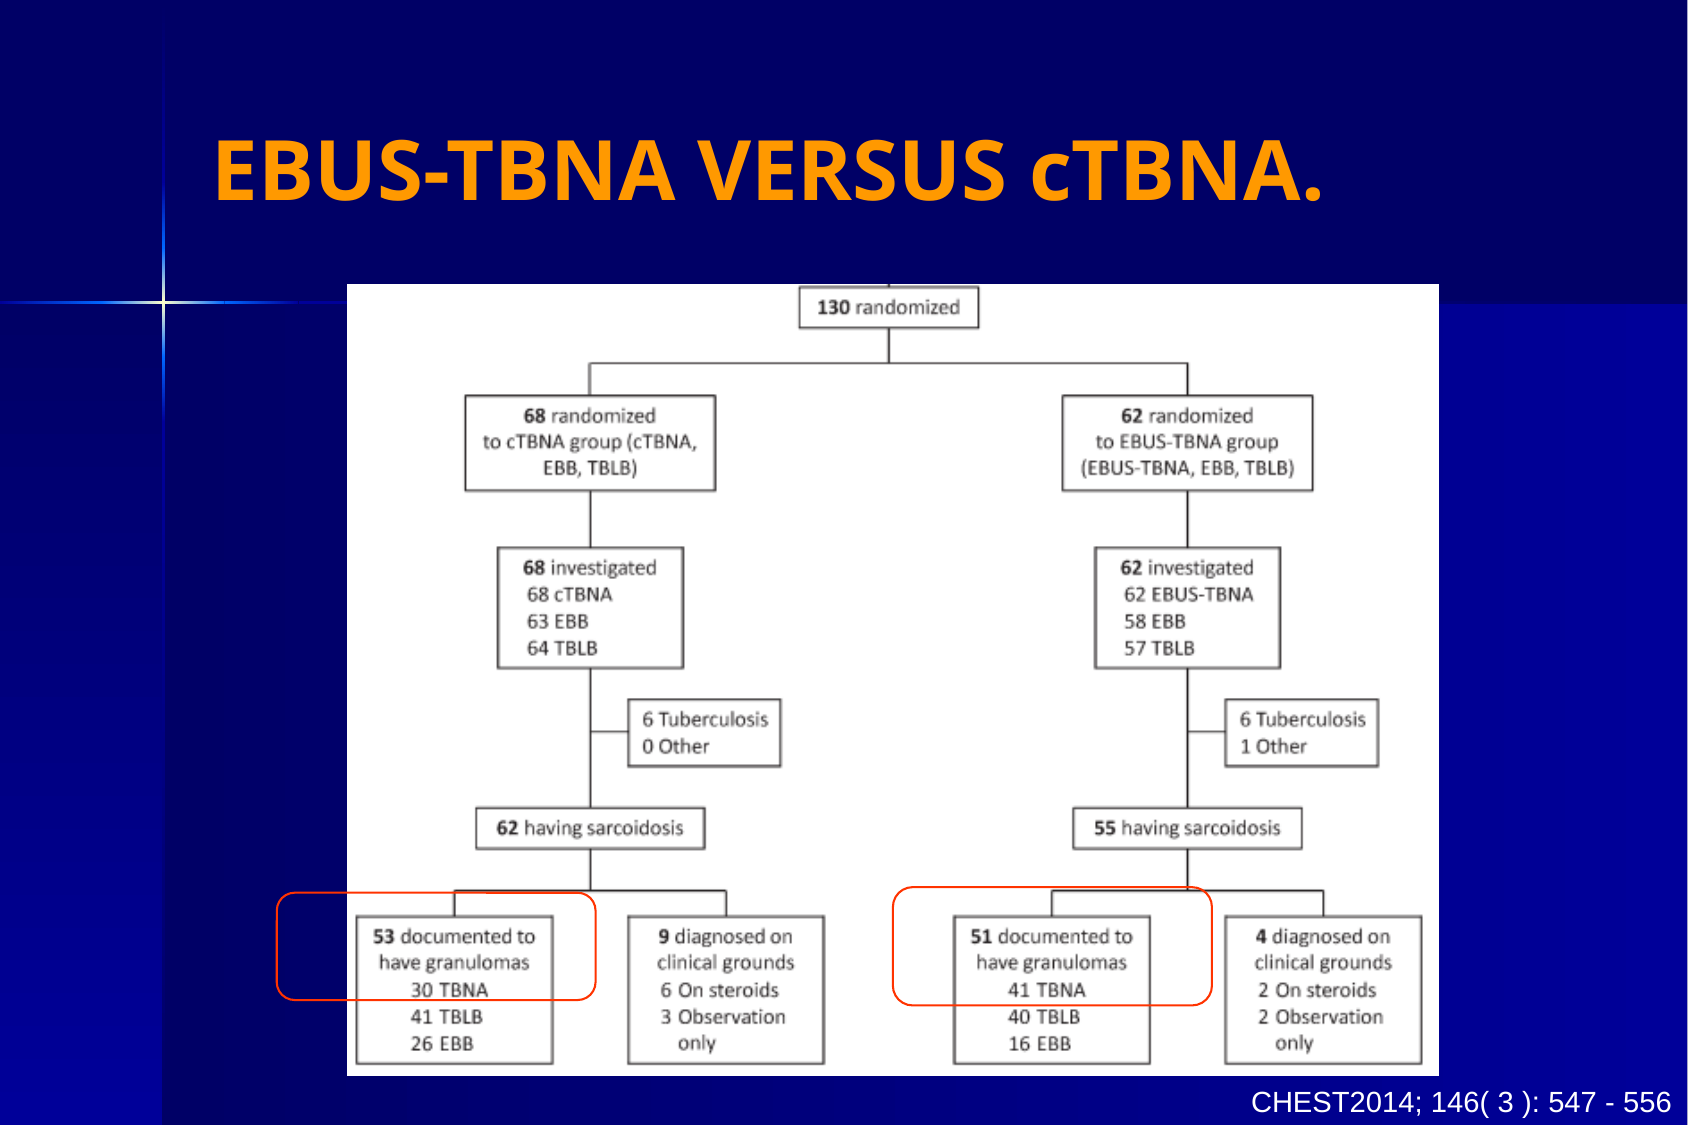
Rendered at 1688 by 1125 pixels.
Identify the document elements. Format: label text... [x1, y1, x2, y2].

picture [347, 284, 1439, 1077]
title EBUS-TBNA VERSUS cTBNA. [196, 50, 1589, 285]
text_box [275, 891, 347, 1002]
footer CHEST2014; 146( 3 ): 547 - 556 [0, 1076, 1688, 1125]
